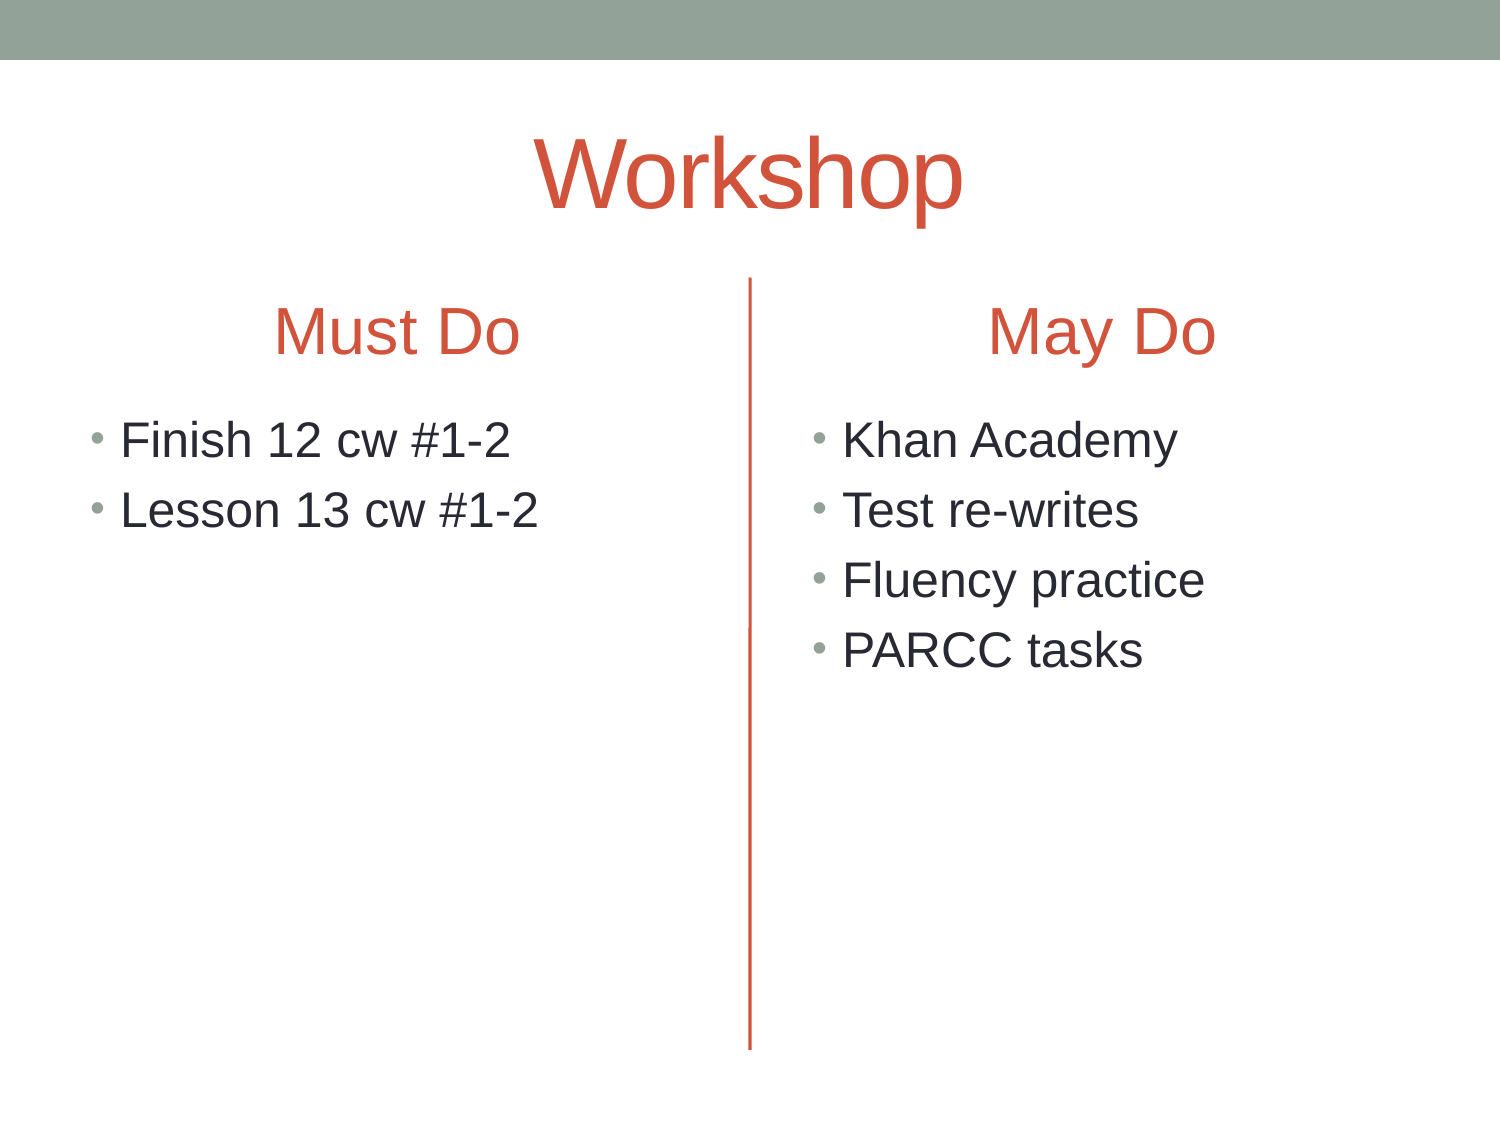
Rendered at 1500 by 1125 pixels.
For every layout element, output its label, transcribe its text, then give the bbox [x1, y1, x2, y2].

list Khan Academy Test re-writes Fluency practice PARCC tasks [797, 399, 1443, 1049]
list Finish 12 cw #1-2 Lesson 13 cw #1-2 [75, 399, 720, 1049]
list Must Do [75, 275, 720, 380]
list May Do [780, 275, 1425, 380]
title Workshop [75, 87, 1425, 250]
